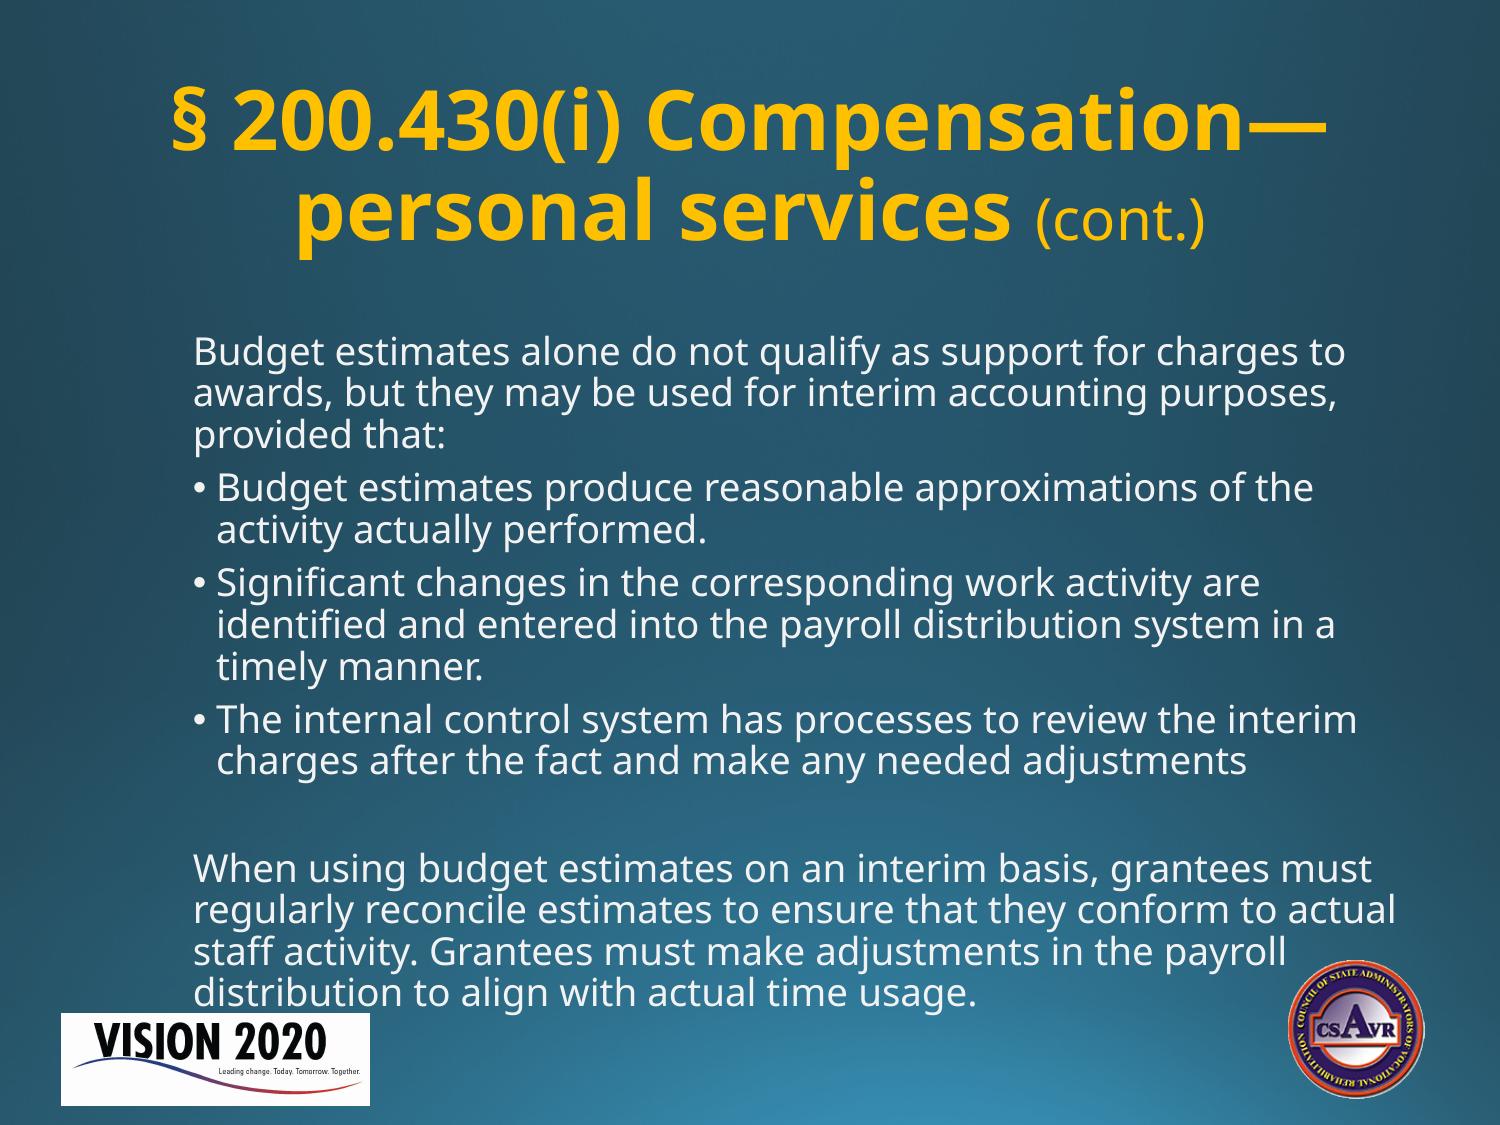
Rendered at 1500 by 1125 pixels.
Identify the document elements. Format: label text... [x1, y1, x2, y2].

title § 200.430(i) Compensation—personal services (cont.) [103, 59, 1397, 278]
picture [61, 1013, 370, 1106]
list Budget estimates alone do not qualify as support for charges to awards, but they may be used for interim accounting purposes, provided that: Budget estimates produce reasonable approximations of the activity actually performed. Significant changes in the corresponding work activity are identified and entered into the payroll distribution system in a timely manner. The internal control system has processes to review the interim charges after the fact and make any needed adjustments When using budget estimates on an interim basis, grantees must regularly reconcile estimates to ensure that they conform to actual staff activity. Grantees must make adjustments in the payroll distribution to align with actual time usage. [177, 324, 1437, 1039]
picture [1285, 1039, 1425, 1099]
